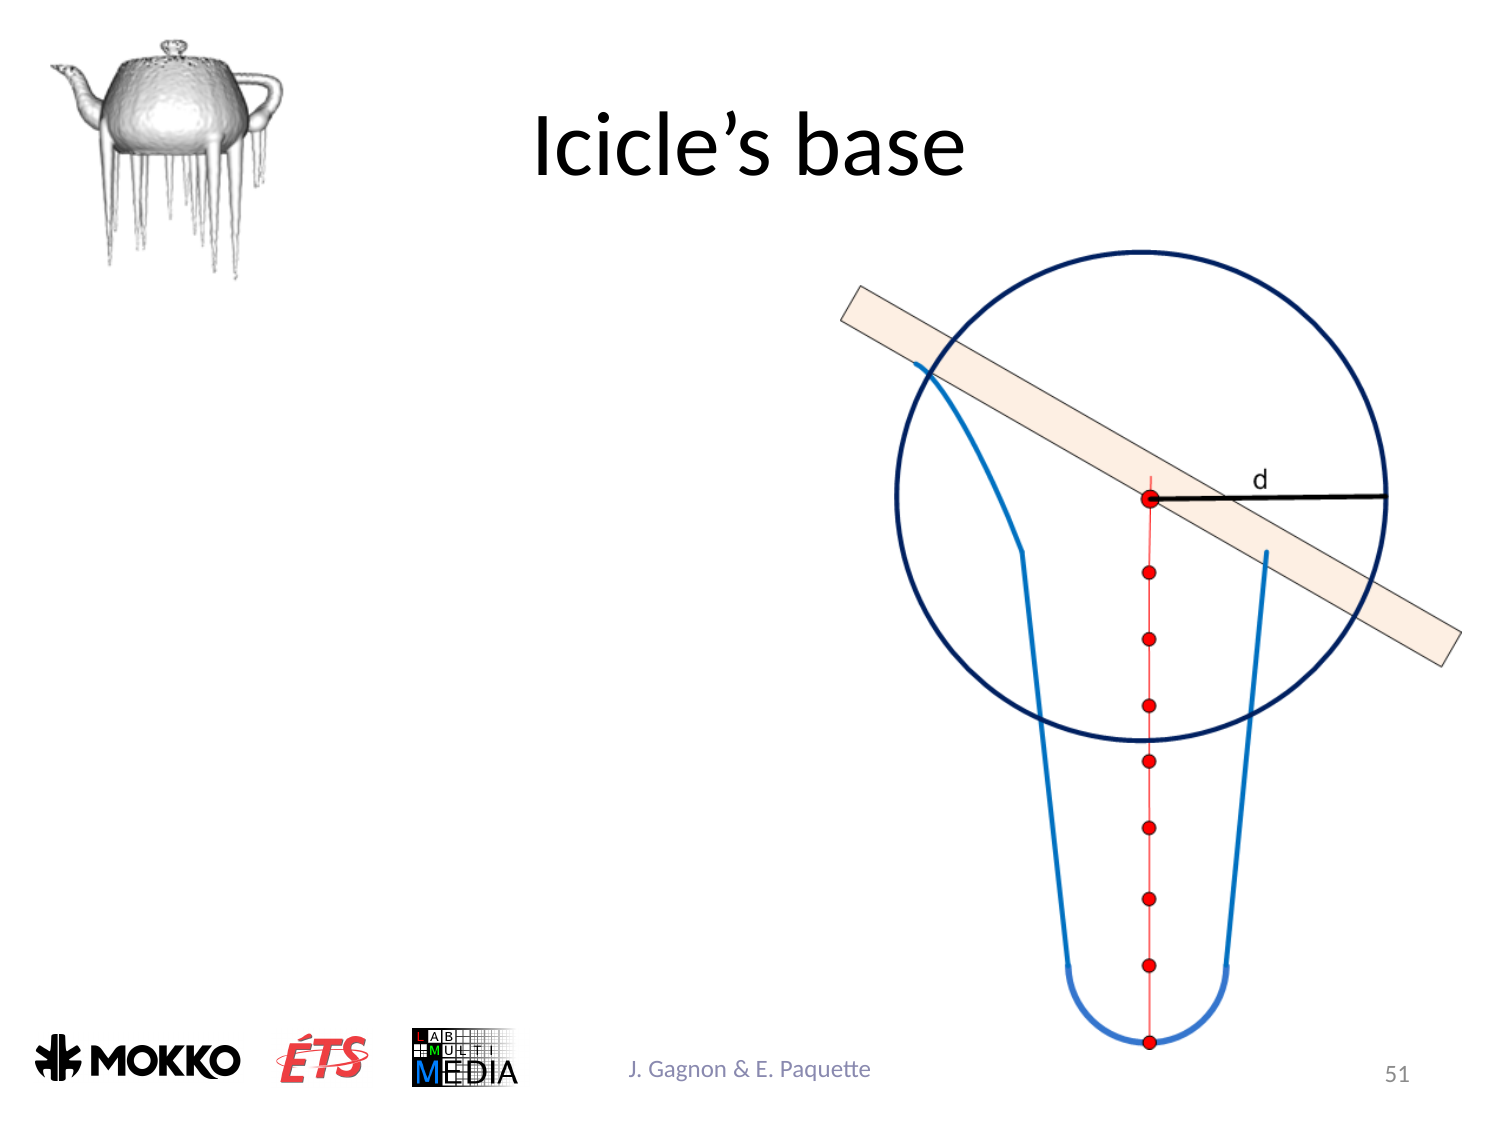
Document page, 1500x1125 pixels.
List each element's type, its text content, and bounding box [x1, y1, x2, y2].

slide_number 51 [1074, 1060, 1425, 1103]
picture [271, 1028, 373, 1088]
footer J. Gagnon & E. Paquette [512, 1037, 988, 1098]
picture [33, 1032, 244, 1083]
picture [412, 1028, 530, 1087]
title Icicle’s base [288, 45, 1425, 233]
picture [840, 249, 1462, 1051]
picture [49, 37, 285, 283]
